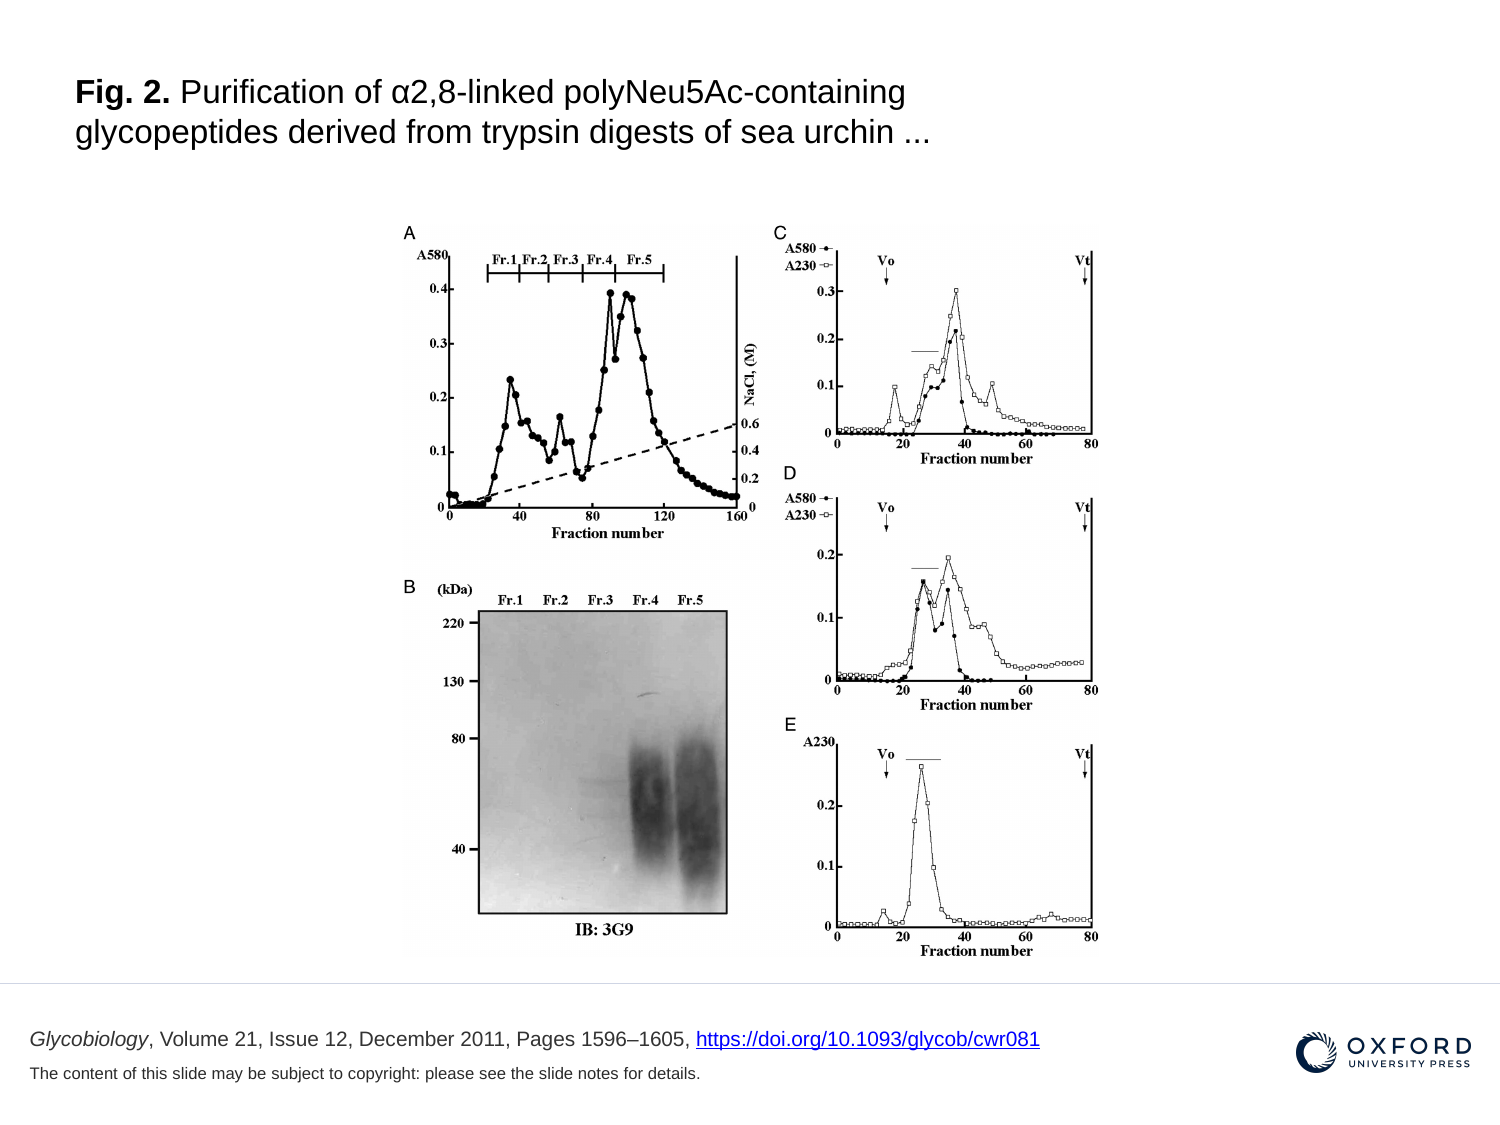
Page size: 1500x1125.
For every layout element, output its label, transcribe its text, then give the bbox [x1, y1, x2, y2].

footer Glycobiology, Volume 21, Issue 12, December 2011, Pages 1596–1605, https://doi.org/10.1093/glycob/cwr081 The content of this slide may be subject to copyright: please see the slide notes for details. [0, 983, 1260, 1125]
picture [1296, 1032, 1471, 1073]
picture [402, 224, 1099, 957]
title Fig. 2. Purification of α2,8-linked polyNeu5Ac-containing glycopeptides derived from trypsin digests of sea urchin ... [75, 69, 1078, 171]
